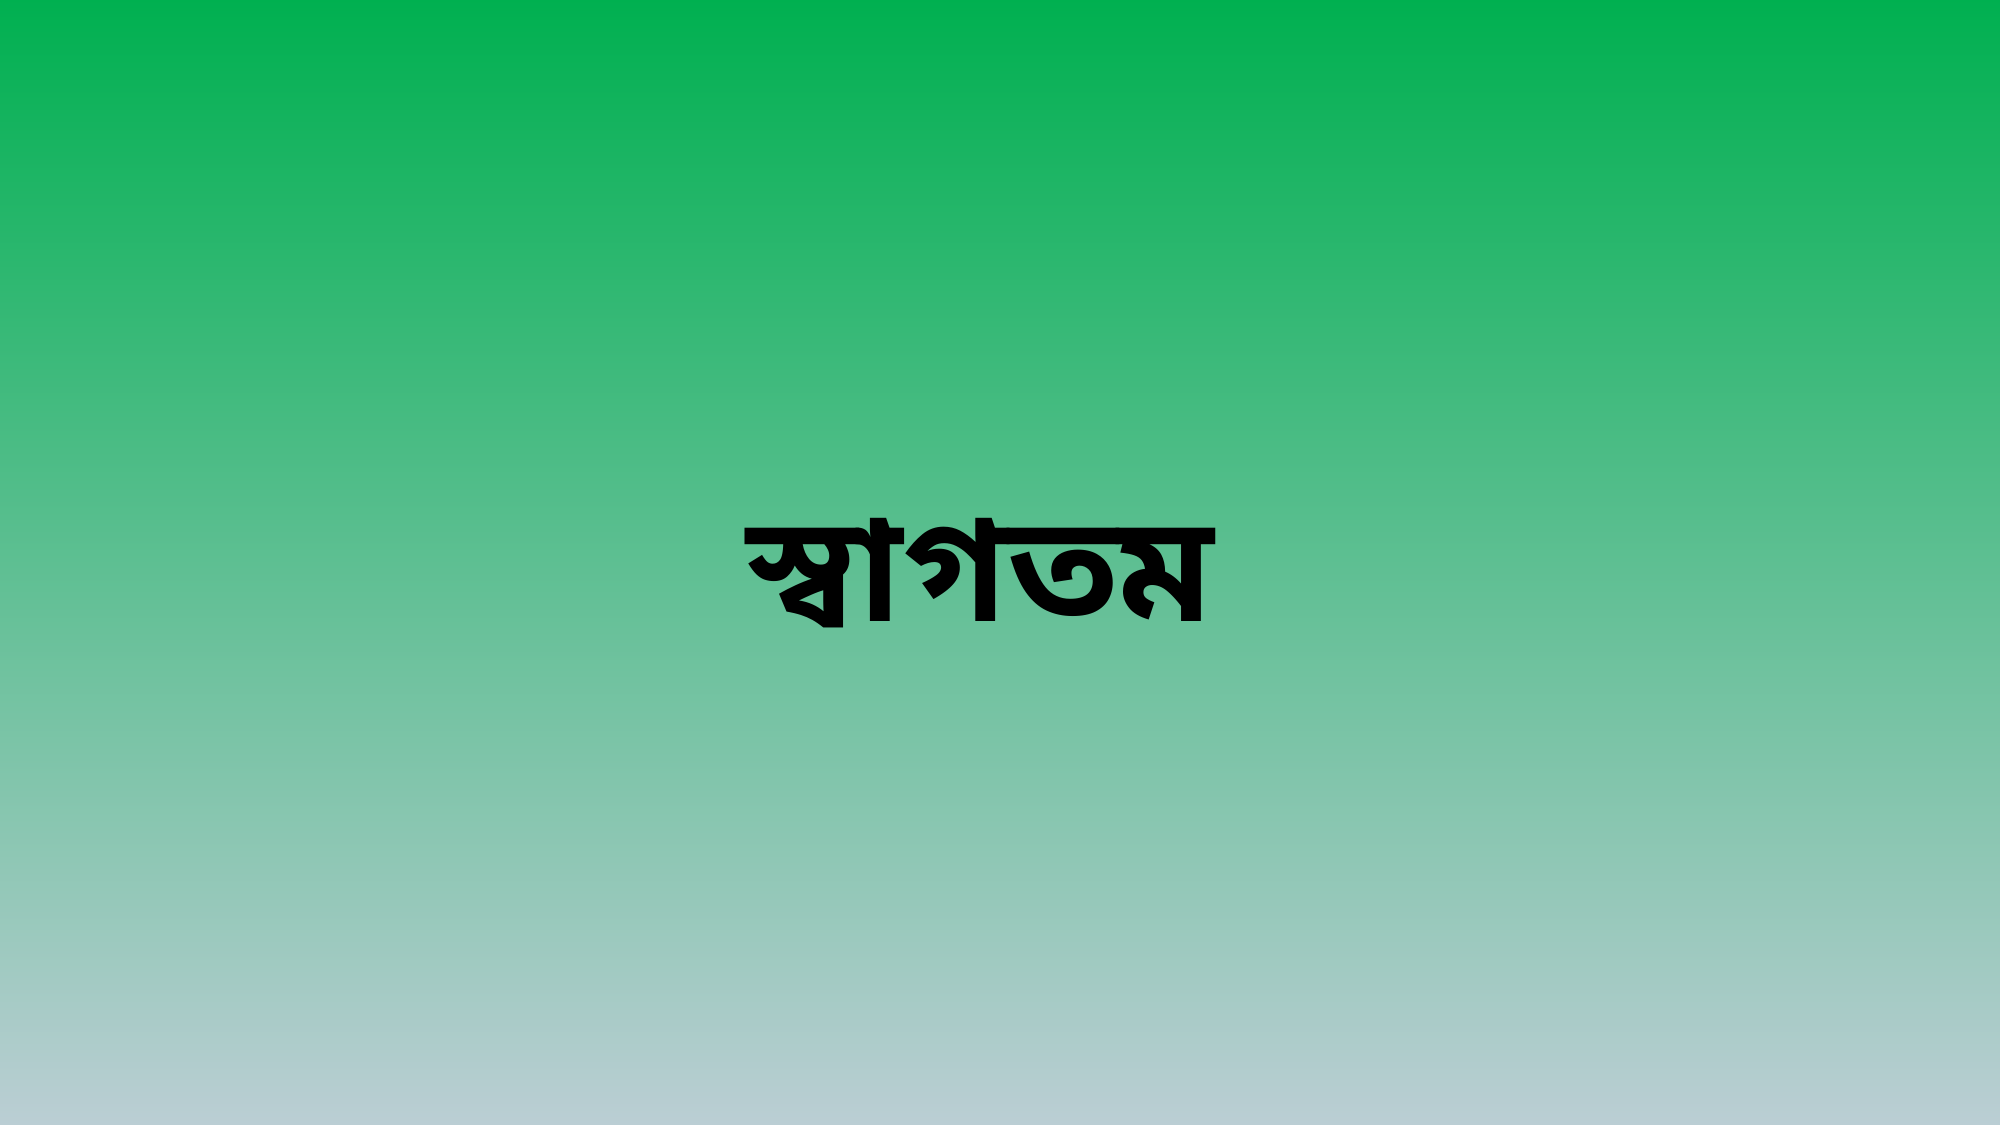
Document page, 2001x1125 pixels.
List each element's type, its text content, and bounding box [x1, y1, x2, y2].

text_box স্বাগতম [562, 463, 1438, 659]
